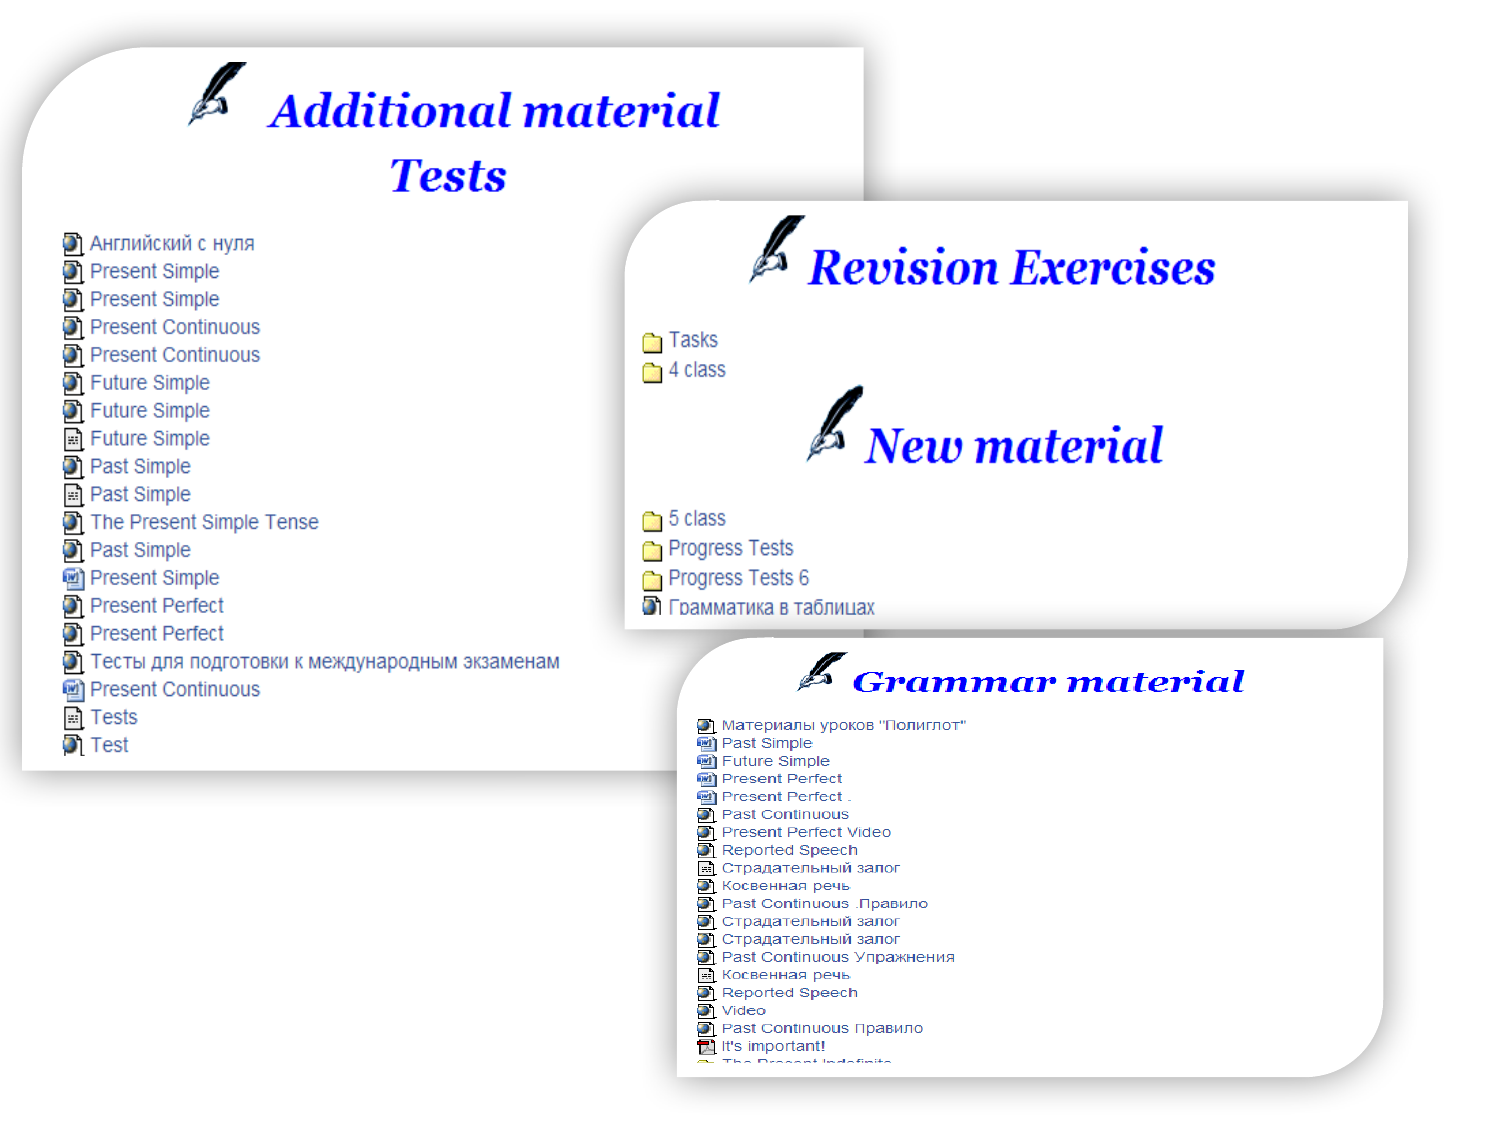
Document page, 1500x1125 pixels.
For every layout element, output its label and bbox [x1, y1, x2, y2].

list [29, 54, 857, 764]
picture [683, 644, 1377, 1071]
picture [631, 207, 1401, 623]
